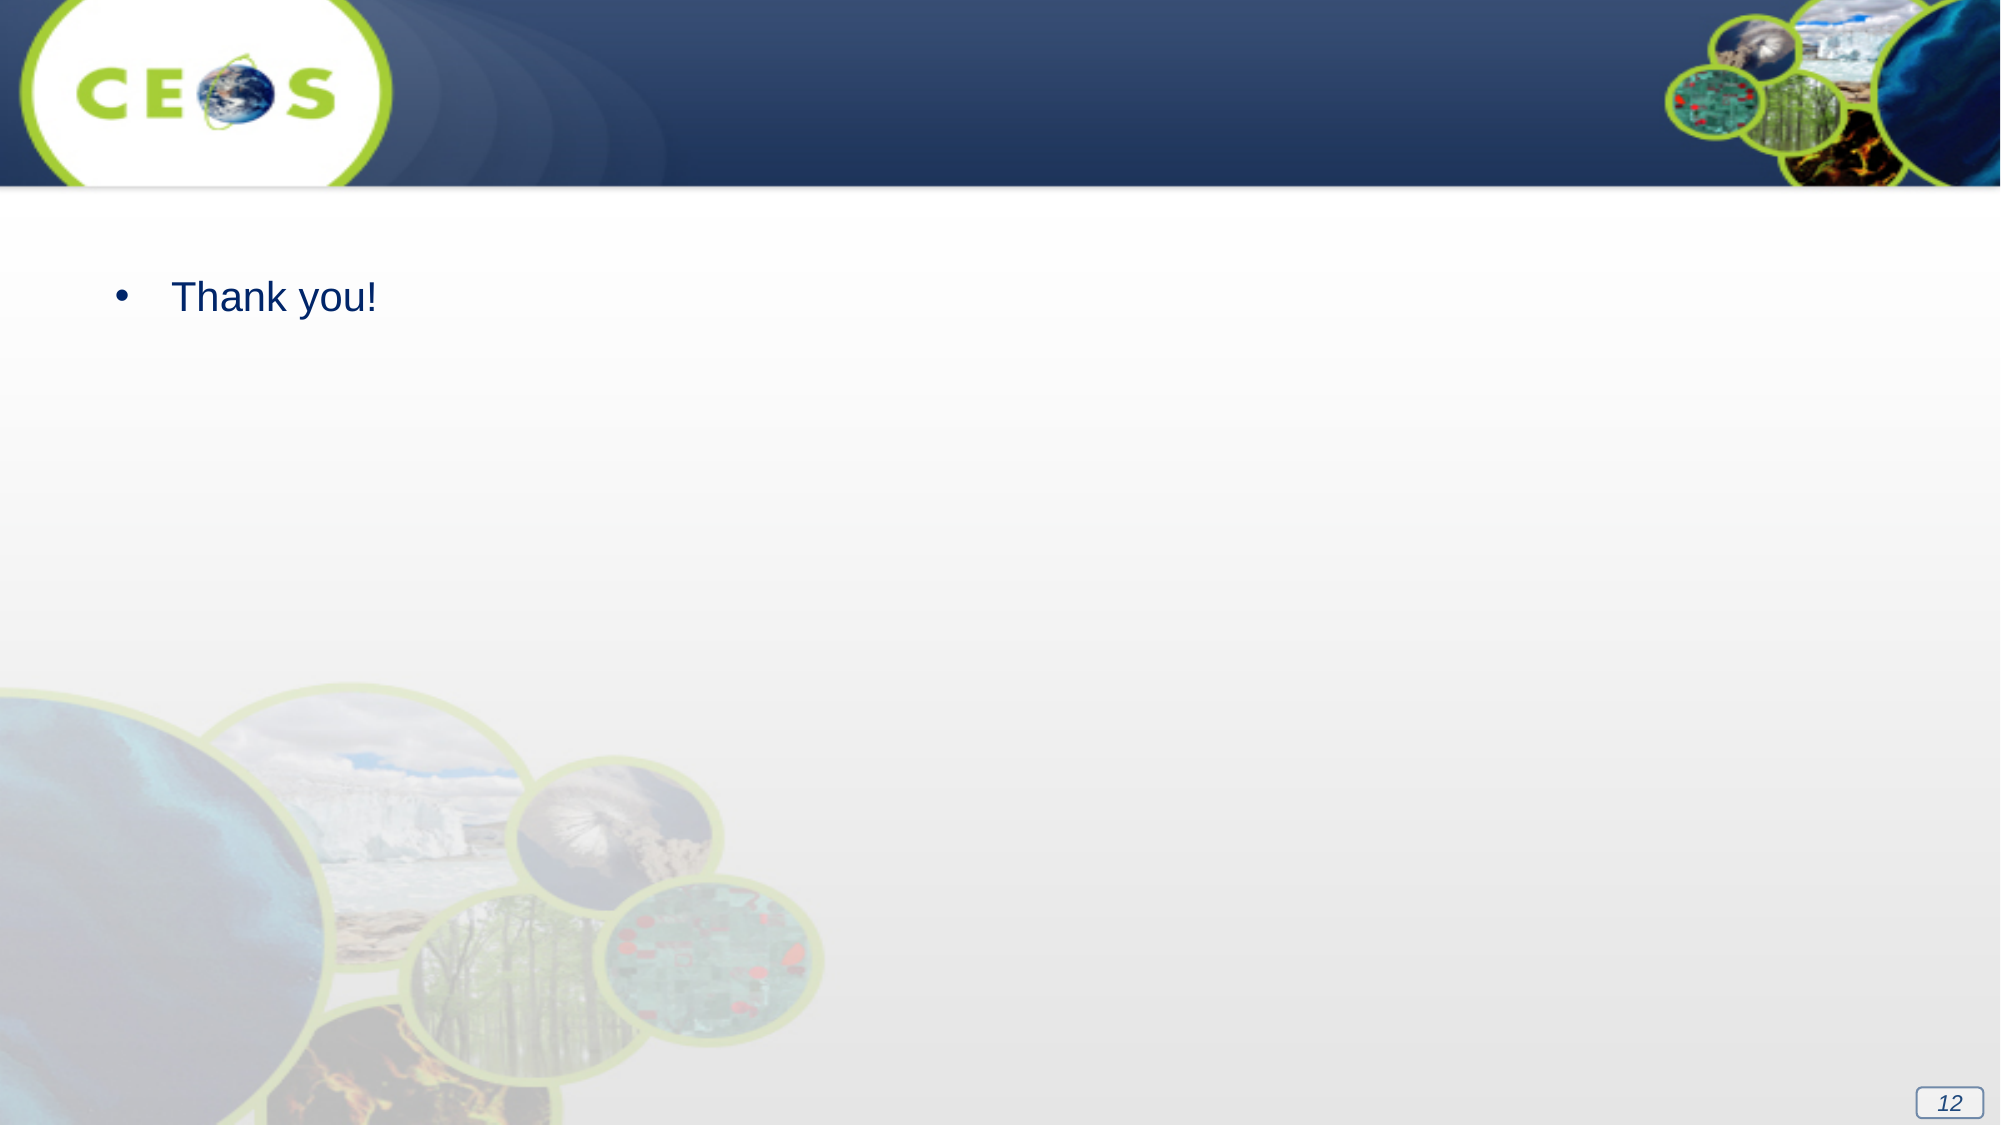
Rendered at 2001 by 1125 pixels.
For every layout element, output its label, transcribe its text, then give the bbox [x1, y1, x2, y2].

slide_number 12 [1915, 1086, 1985, 1120]
list Thank you! [99, 262, 1884, 1038]
picture [0, 0, 2001, 1125]
